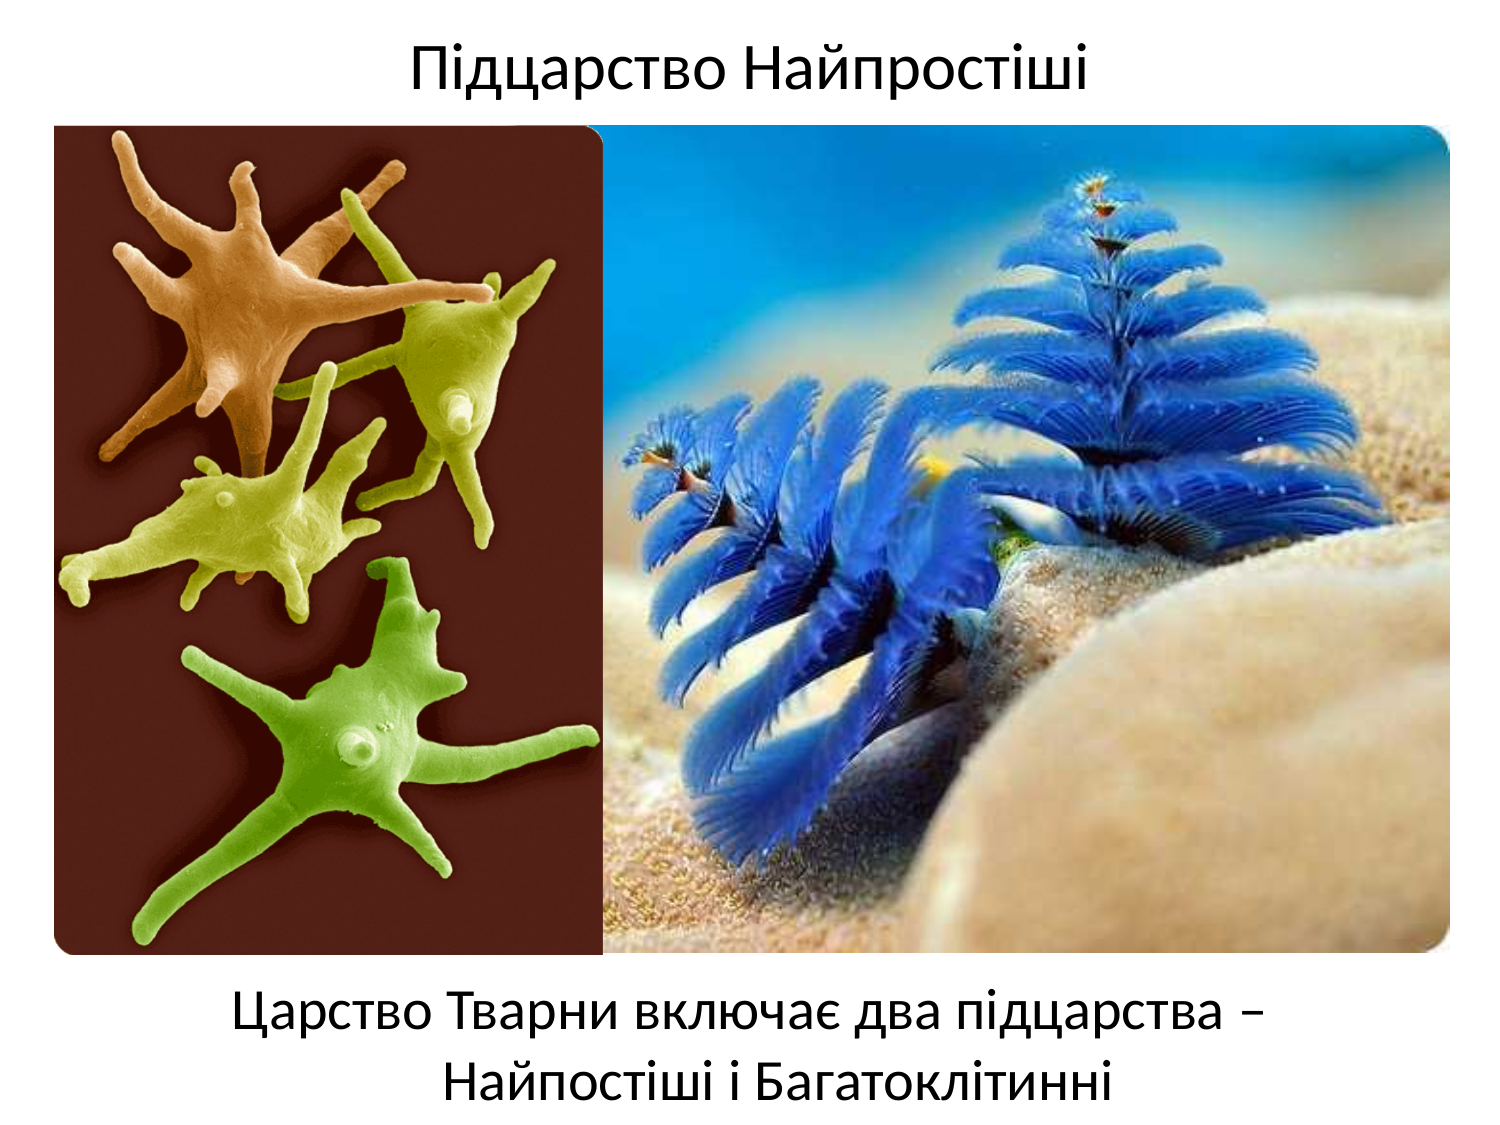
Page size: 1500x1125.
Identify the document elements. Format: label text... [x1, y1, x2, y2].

list Царство Тварни включає два підцарства – Найпостіші і Багатоклітинні [75, 964, 1425, 1094]
picture [0, 125, 1450, 954]
title Підцарство Найпростіші [75, 0, 1425, 125]
picture [676, 125, 1072, 244]
